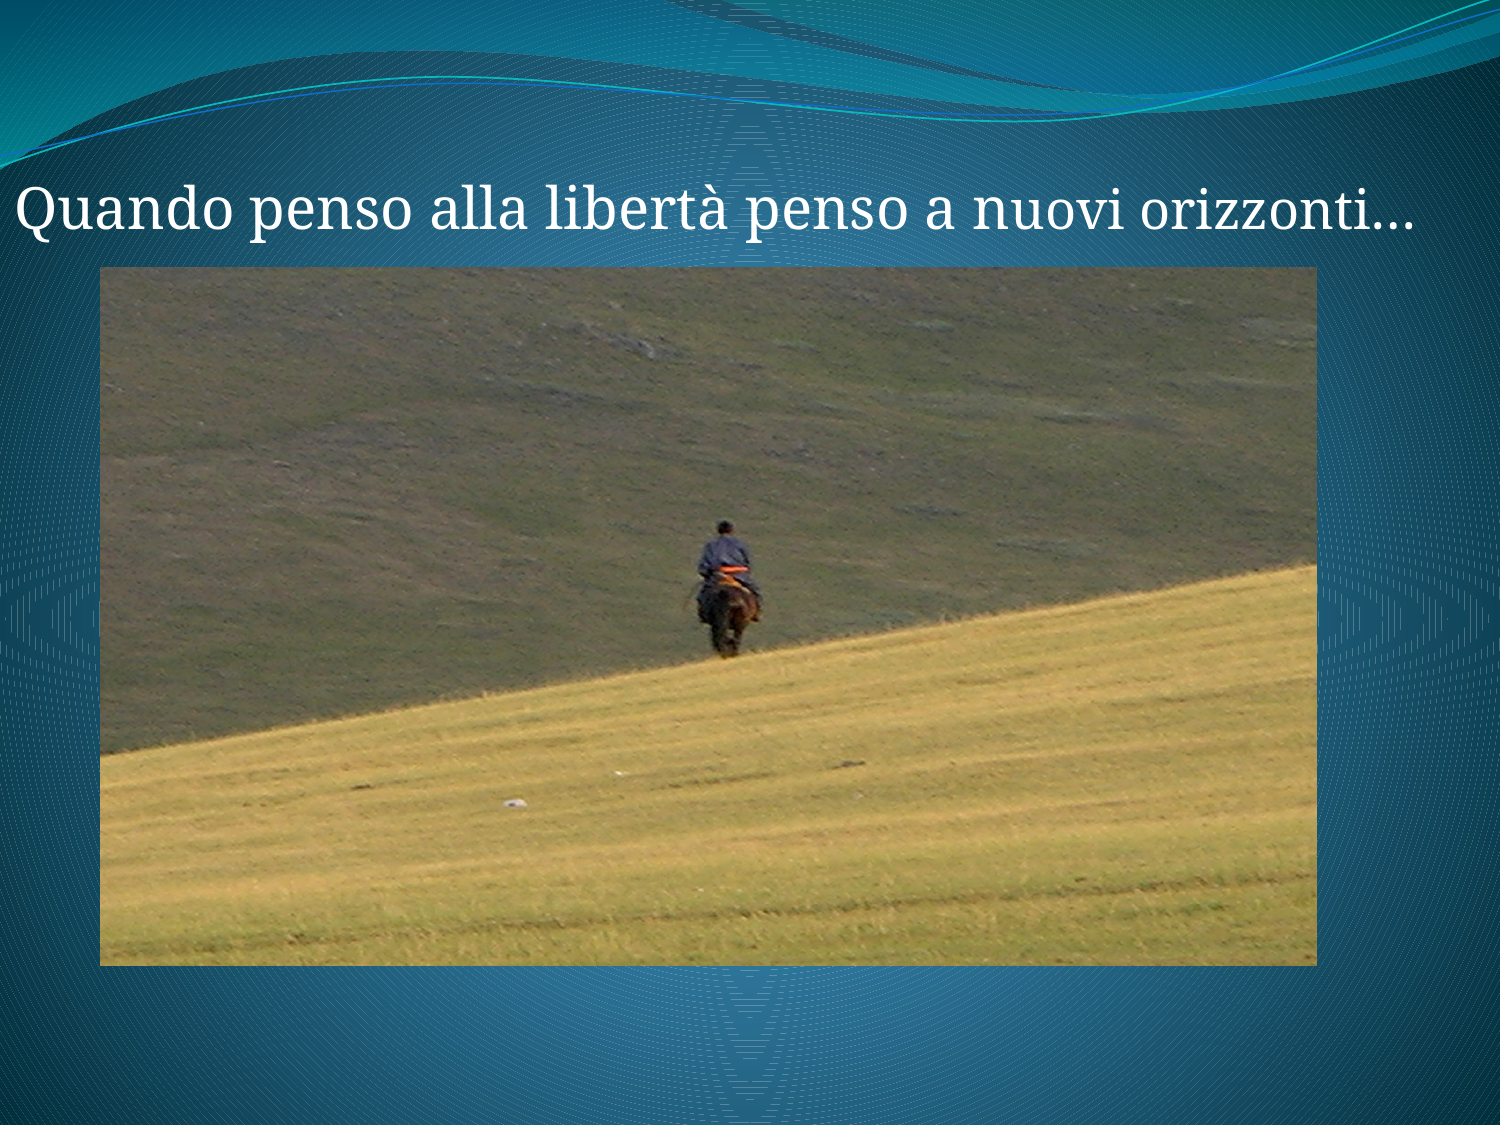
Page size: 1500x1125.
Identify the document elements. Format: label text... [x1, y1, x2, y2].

picture [100, 266, 1318, 966]
list In senso evolutivo non esistono luoghi , sfere, esperienze che possano chiamarsi Libertà. Vi è solo il viaggio, s0vente incerto, che si compie verso la Libertà… che sta oltre. [93, 268, 1325, 978]
list Quando penso alla libertà penso a nuovi orizzonti… [0, 0, 1500, 1038]
